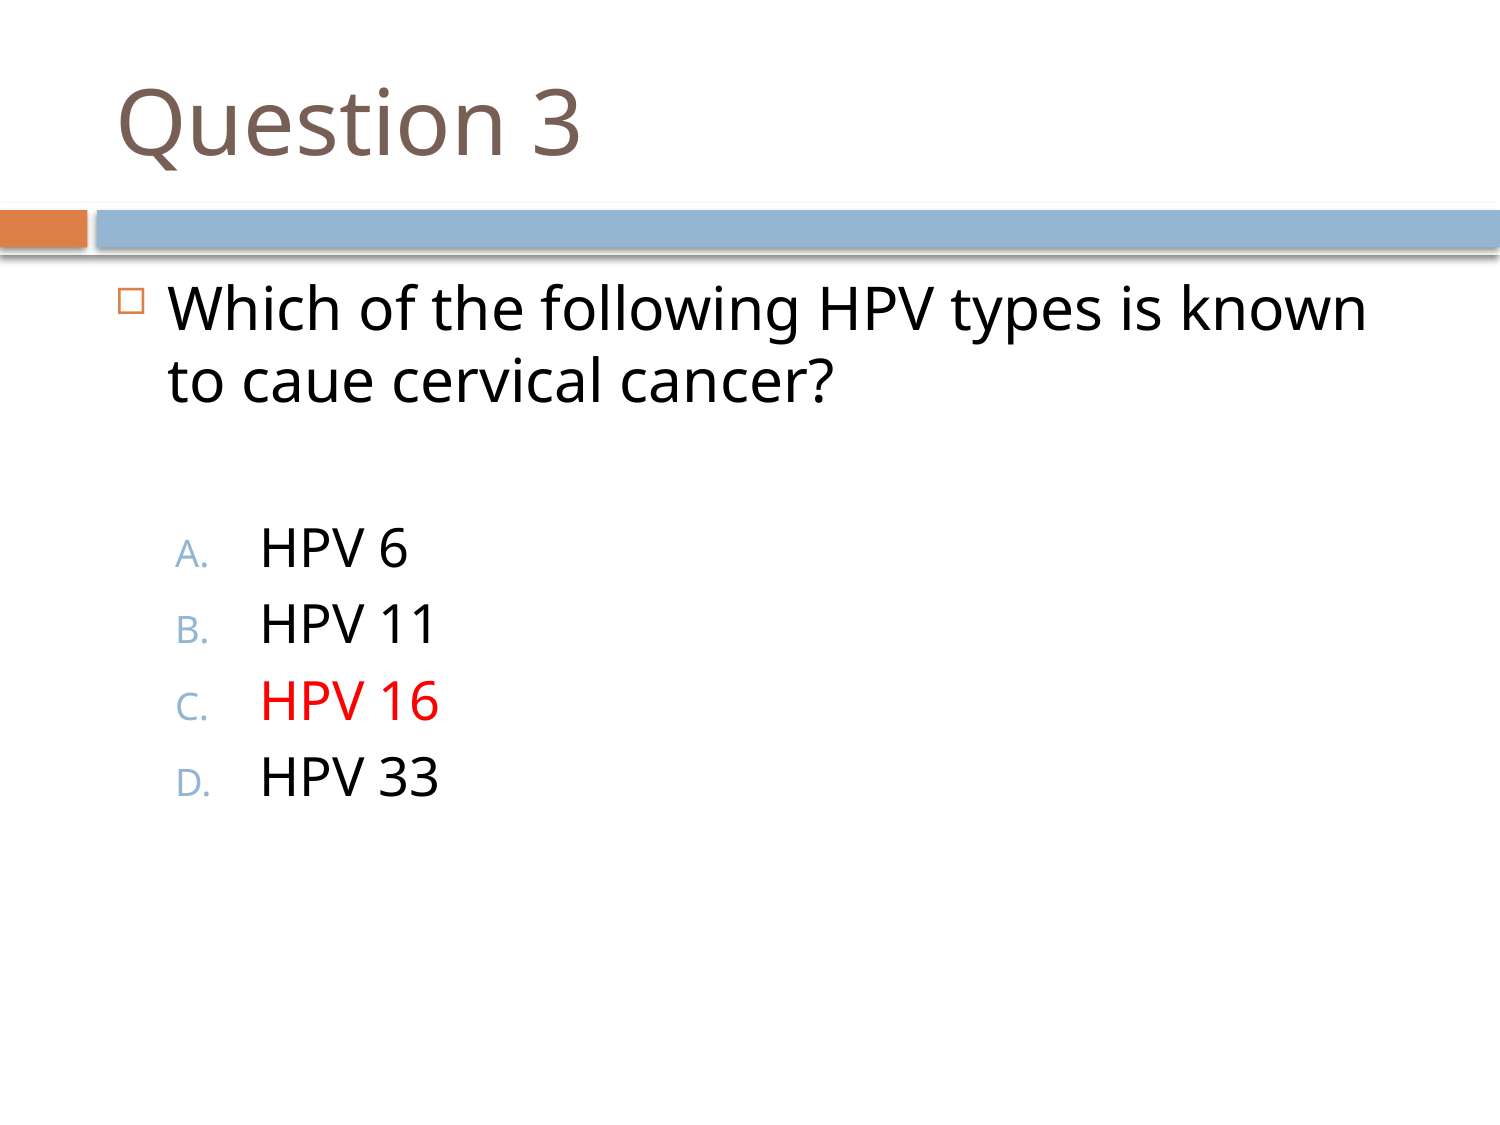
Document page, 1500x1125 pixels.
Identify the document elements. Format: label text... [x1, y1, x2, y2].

title Question 3 [100, 37, 1438, 200]
list Which of the following HPV types is known to caue cervical cancer? HPV 6 HPV 11 HPV 16 HPV 33 [100, 262, 1438, 1000]
